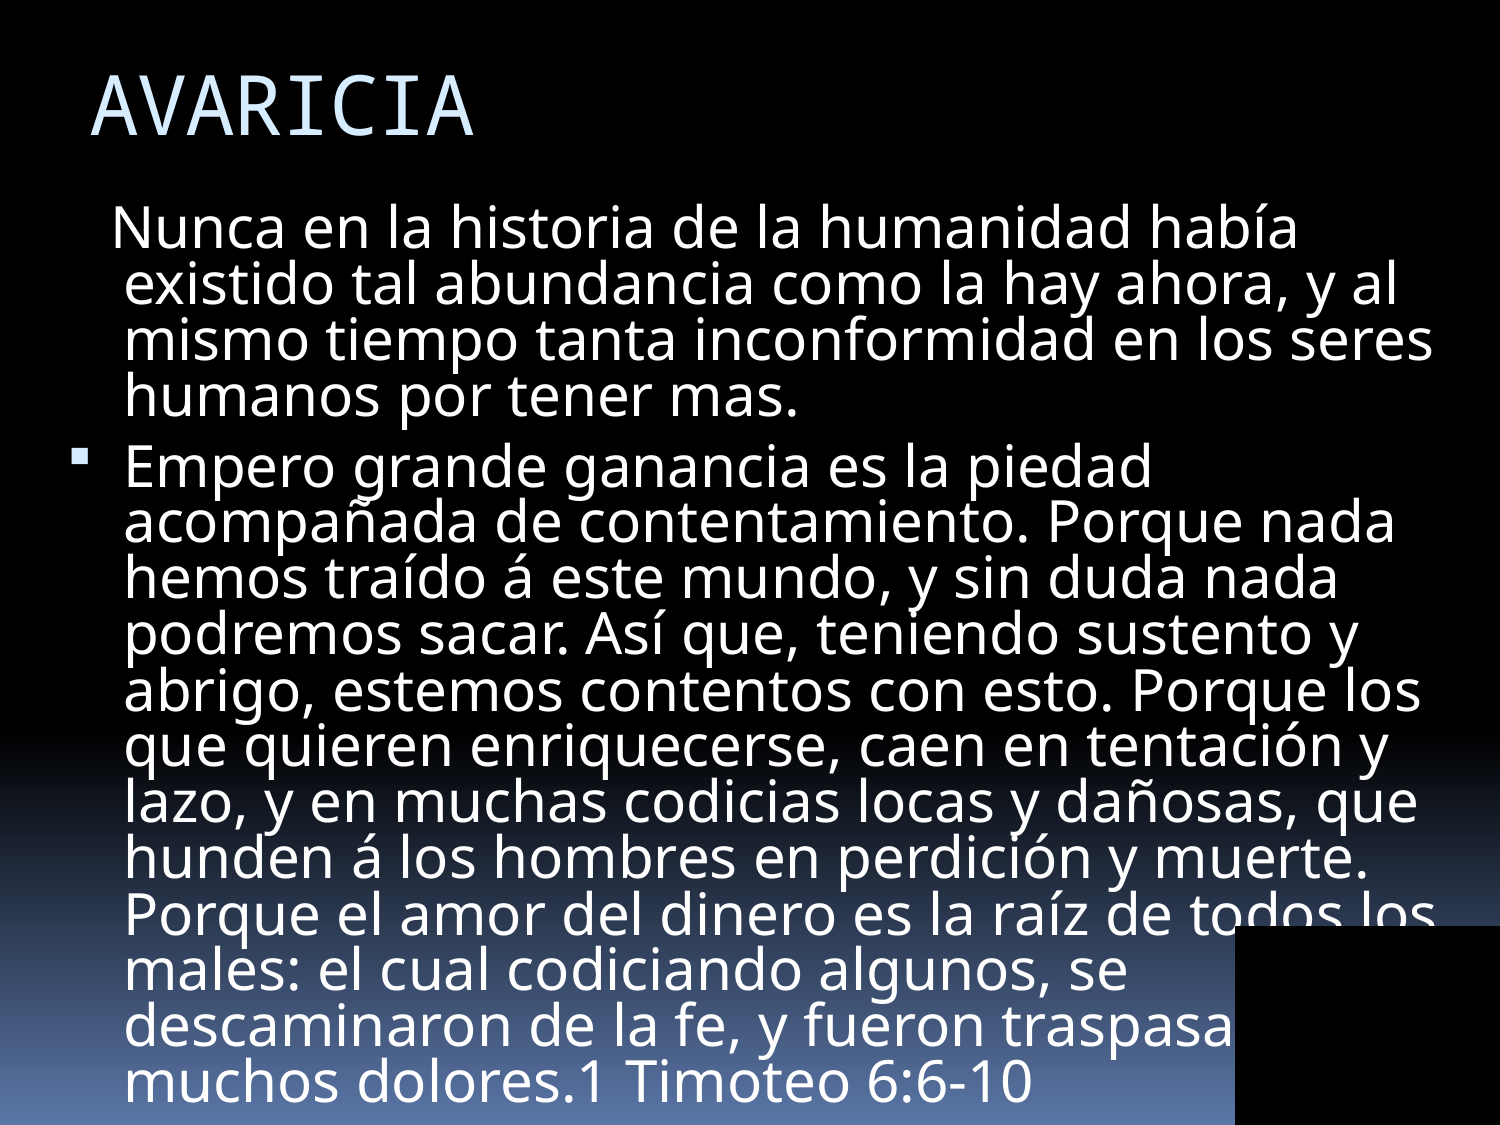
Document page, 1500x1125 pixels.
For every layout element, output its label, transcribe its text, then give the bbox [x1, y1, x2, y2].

list Nunca en la historia de la humanidad había existido tal abundancia como la hay ahora, y al mismo tiempo tanta inconformidad en los seres humanos por tener mas. Empero grande ganancia es la piedad acompañada de contentamiento. Porque nada hemos traído á este mundo, y sin duda nada podremos sacar. Así que, teniendo sustento y abrigo, estemos contentos con esto. Porque los que quieren enriquecerse, caen en tentación y lazo, y en muchas codicias locas y dañosas, que hunden á los hombres en perdición y muerte. Porque el amor del dinero es la raíz de todos los males: el cual codiciando algunos, se descaminaron de la fe, y fueron traspasados de muchos dolores.1 Timoteo 6:6-10 [41, 196, 1500, 1071]
title AVARICIA [75, 45, 1425, 161]
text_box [1233, 925, 1500, 1125]
